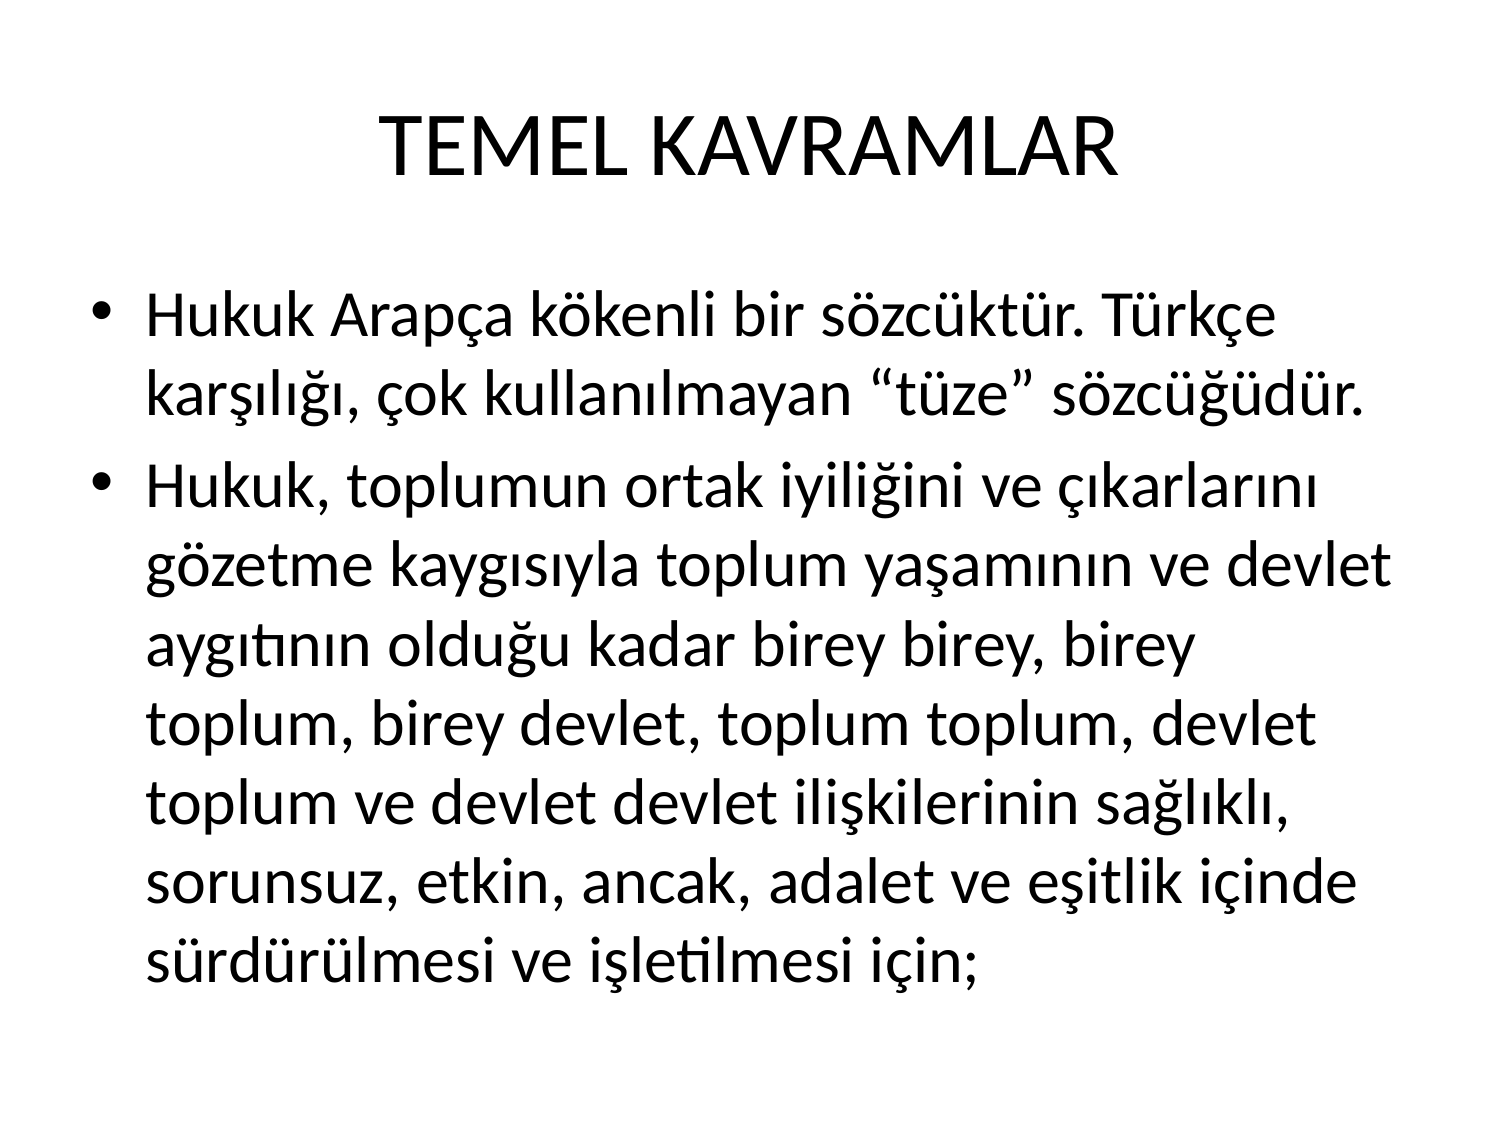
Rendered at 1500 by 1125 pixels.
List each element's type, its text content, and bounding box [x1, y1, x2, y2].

list Hukuk Arapça kökenli bir sözcüktür. Türkçe karşılığı, çok kullanılmayan “tüze” sözcüğüdür. Hukuk, toplumun ortak iyiliğini ve çıkarlarını gözetme kaygısıyla toplum yaşamının ve devlet aygıtının olduğu kadar birey birey, birey toplum, birey devlet, toplum toplum, devlet toplum ve devlet devlet ilişkilerinin sağlıklı, sorunsuz, etkin, ancak, adalet ve eşitlik içinde sürdürülmesi ve işletilmesi için; [75, 262, 1425, 1005]
title TEMEL KAVRAMLAR [75, 45, 1425, 233]
